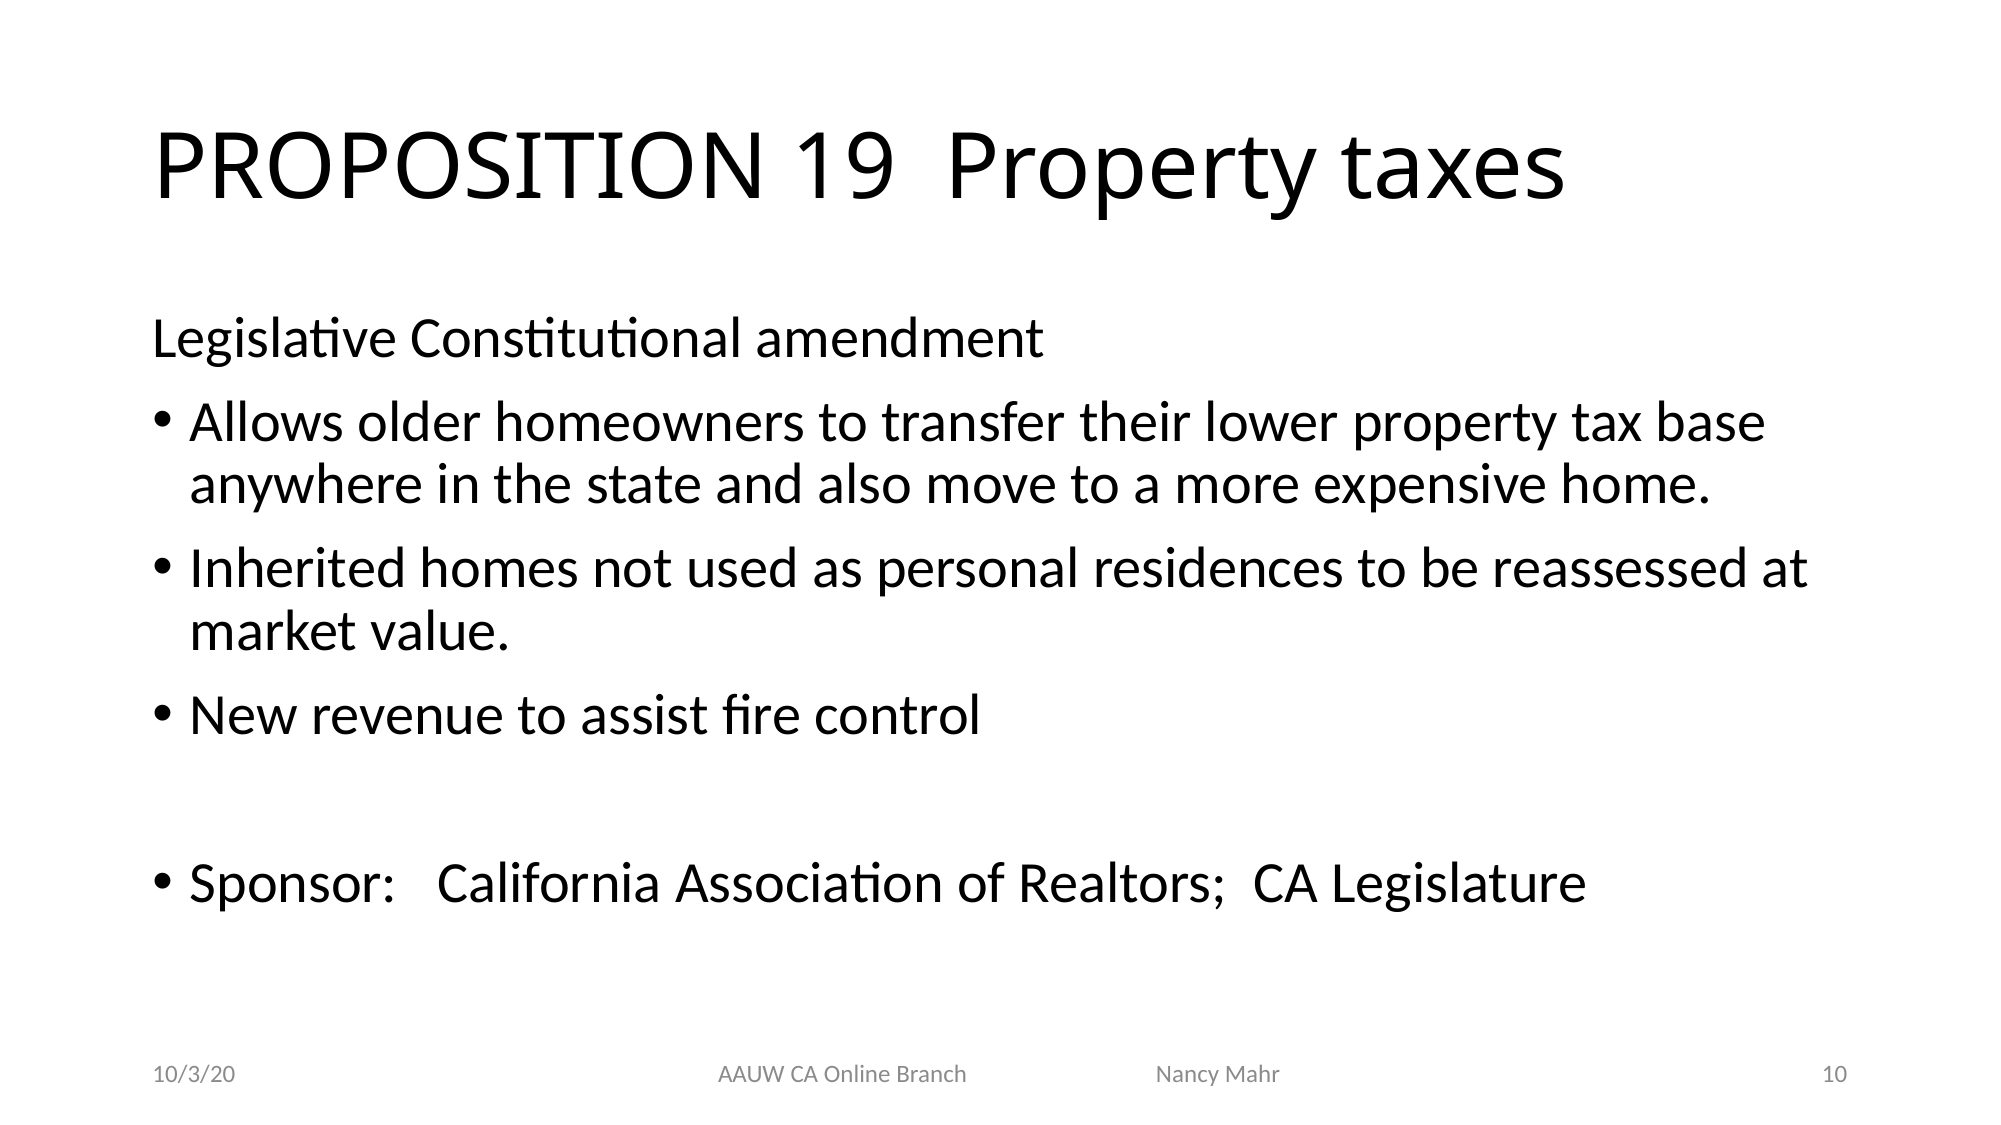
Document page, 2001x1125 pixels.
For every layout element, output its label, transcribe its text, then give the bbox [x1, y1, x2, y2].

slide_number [137, 1042, 588, 1103]
title PROPOSITION 19 Property taxes [137, 59, 1863, 278]
footer AAUW CA Online Branch Nancy Mahr [662, 1042, 1338, 1103]
list Legislative Constitutional amendment Allows older homeowners to transfer their lower property tax base anywhere in the state and also move to a more expensive home. Inherited homes not used as personal residences to be reassessed at market value. New revenue to assist fire control Sponsor: California Association of Realtors; CA Legislature [137, 299, 1863, 1014]
slide_number 10 [1412, 1042, 1863, 1103]
